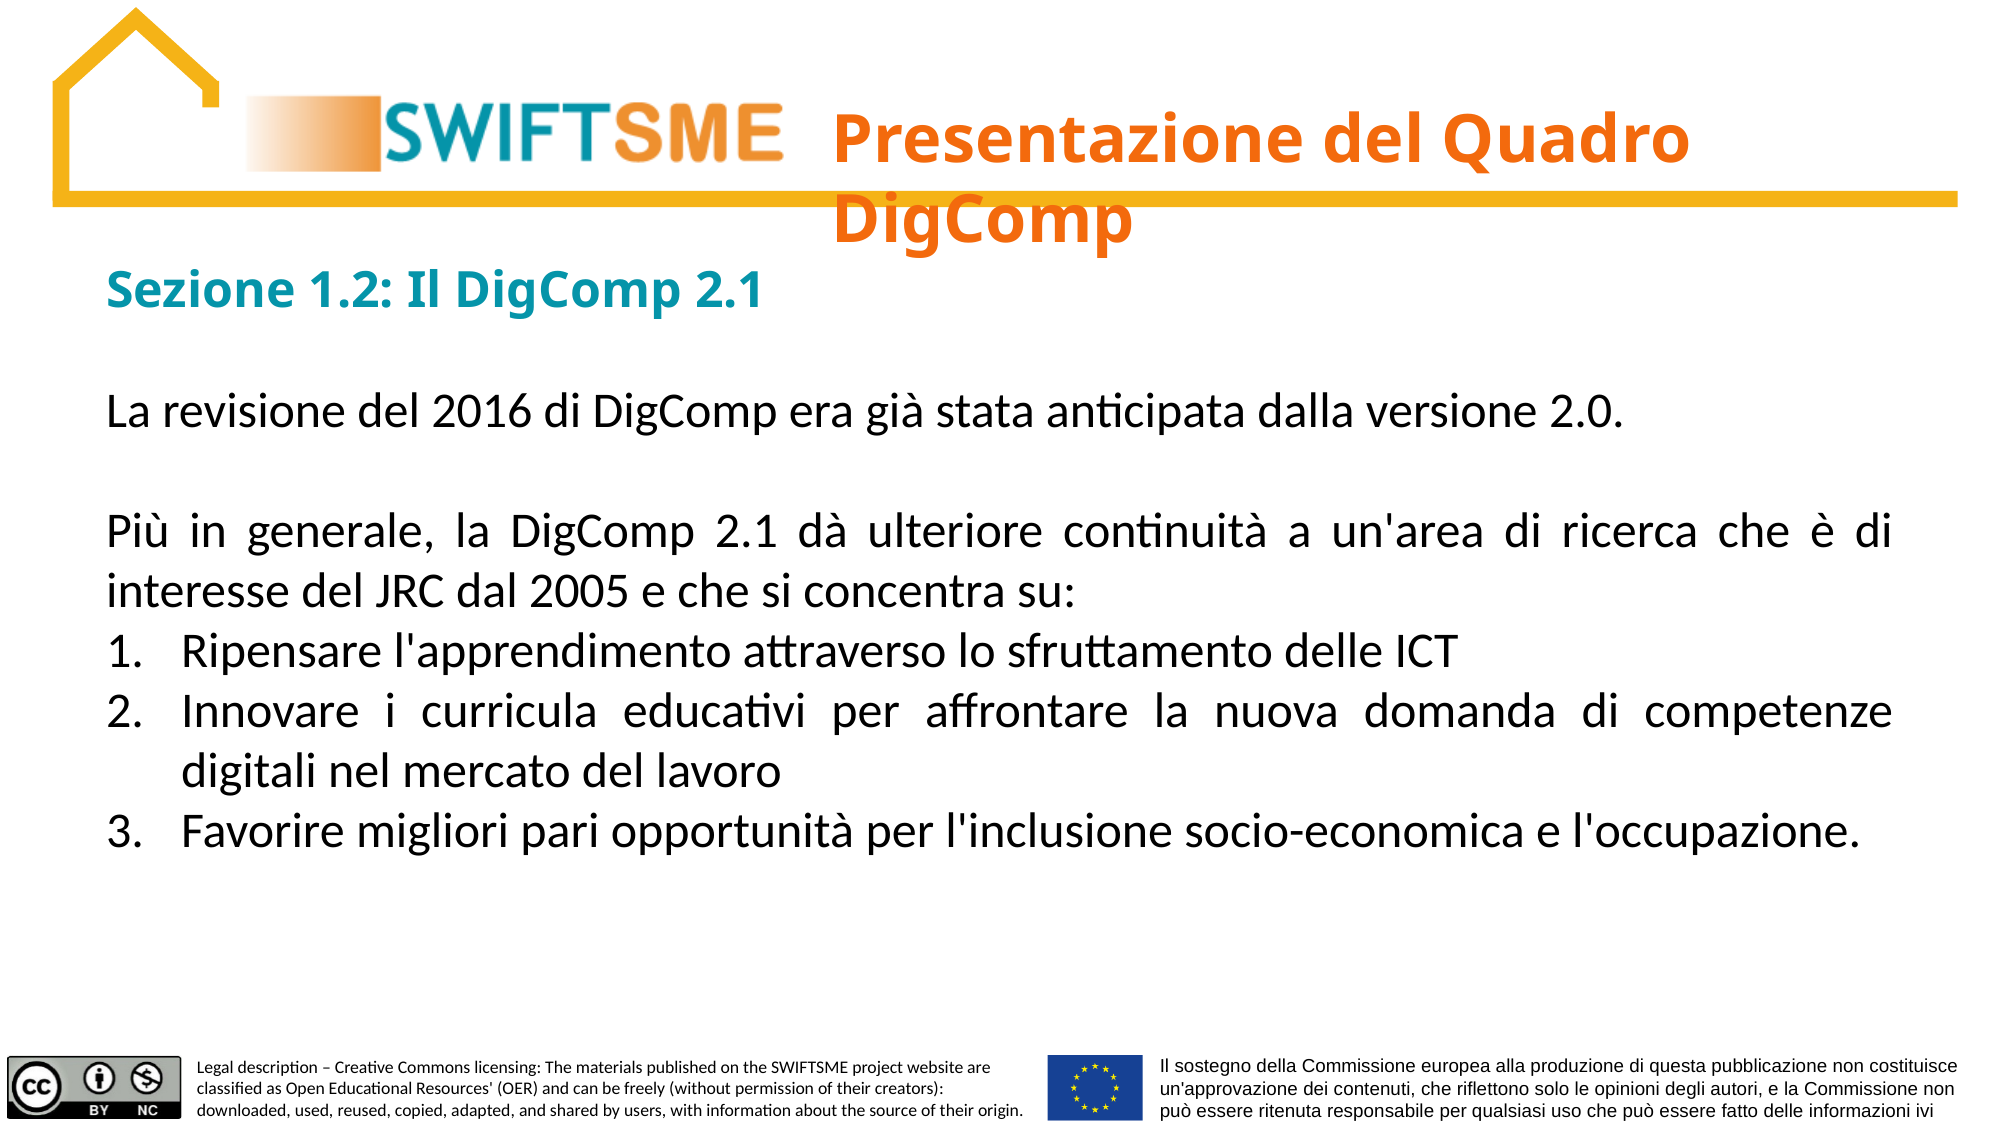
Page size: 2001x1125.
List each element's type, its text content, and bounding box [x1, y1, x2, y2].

text_box Il sostegno della Commissione europea alla produzione di questa pubblicazione non costituisce un'approvazione dei contenuti, che riflettono solo le opinioni degli autori, e la Commissione non può essere ritenuta responsabile per qualsiasi uso che può essere fatto delle informazioni ivi presenti. [1144, 1046, 2000, 1125]
picture [231, 80, 799, 187]
text_box Legal description – Creative Commons licensing: The materials published on the SWIFTSME project website are classified as Open Educational Resources' (OER) and can be freely (without permission of their creators): downloaded, used, reused, copied, adapted, and shared by users, with information about the source of their origin. [181, 1048, 1048, 1125]
picture [6, 1055, 182, 1119]
text_box Sezione 1.2: Il DigComp 2.1 La revisione del 2016 di DigComp era già stata anticipata dalla versione 2.0. Più in generale, la DigComp 2.1 dà ulteriore continuità a un'area di ricerca che è di interesse del JRC dal 2005 e che si concentra su: Ripensare l'apprendimento attraverso lo sfruttamento delle ICT Innovare i curricula educativi per affrontare la nuova domanda di competenze digitali nel mercato del lavoro Favorire migliori pari opportunità per l'inclusione socio-economica e l'occupazione. [91, 250, 1909, 866]
picture [1047, 1055, 1148, 1121]
text_box Presentazione del Quadro DigComp [817, 88, 2000, 263]
